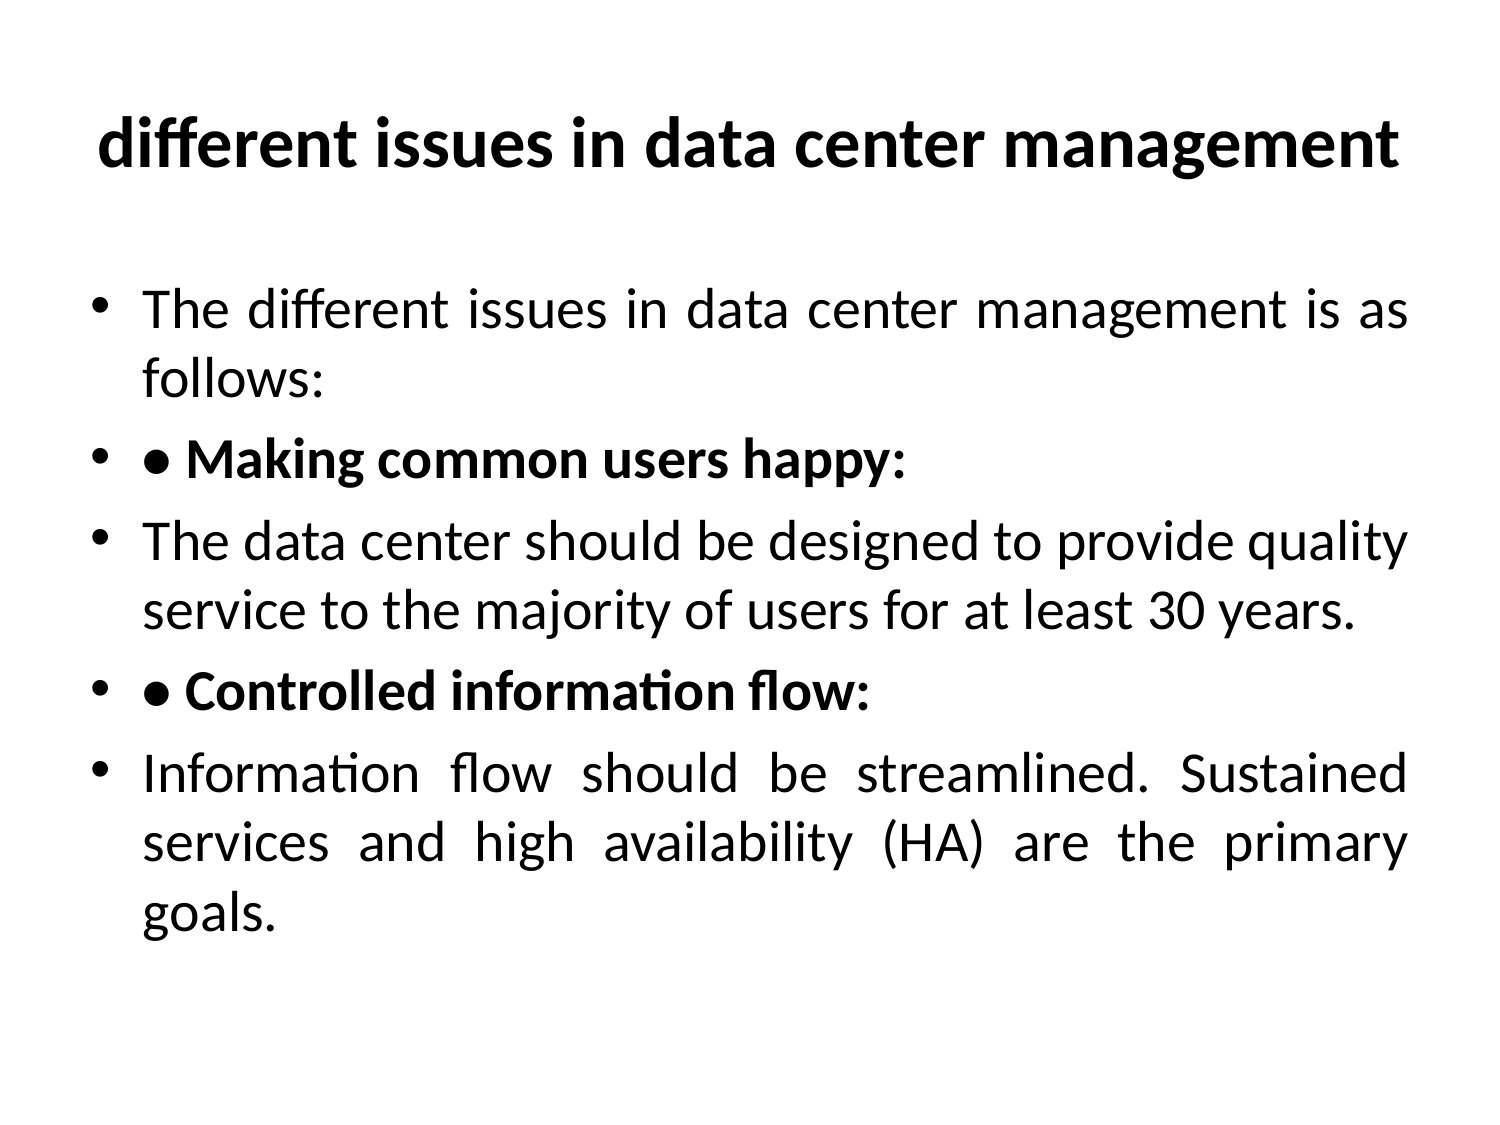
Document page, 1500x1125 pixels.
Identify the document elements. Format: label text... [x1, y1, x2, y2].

list The different issues in data center management is as follows: • Making common users happy: The data center should be designed to provide quality service to the majority of users for at least 30 years. • Controlled information flow: Information flow should be streamlined. Sustained services and high availability (HA) are the primary goals. [75, 262, 1425, 1005]
title different issues in data center management [75, 45, 1425, 233]
